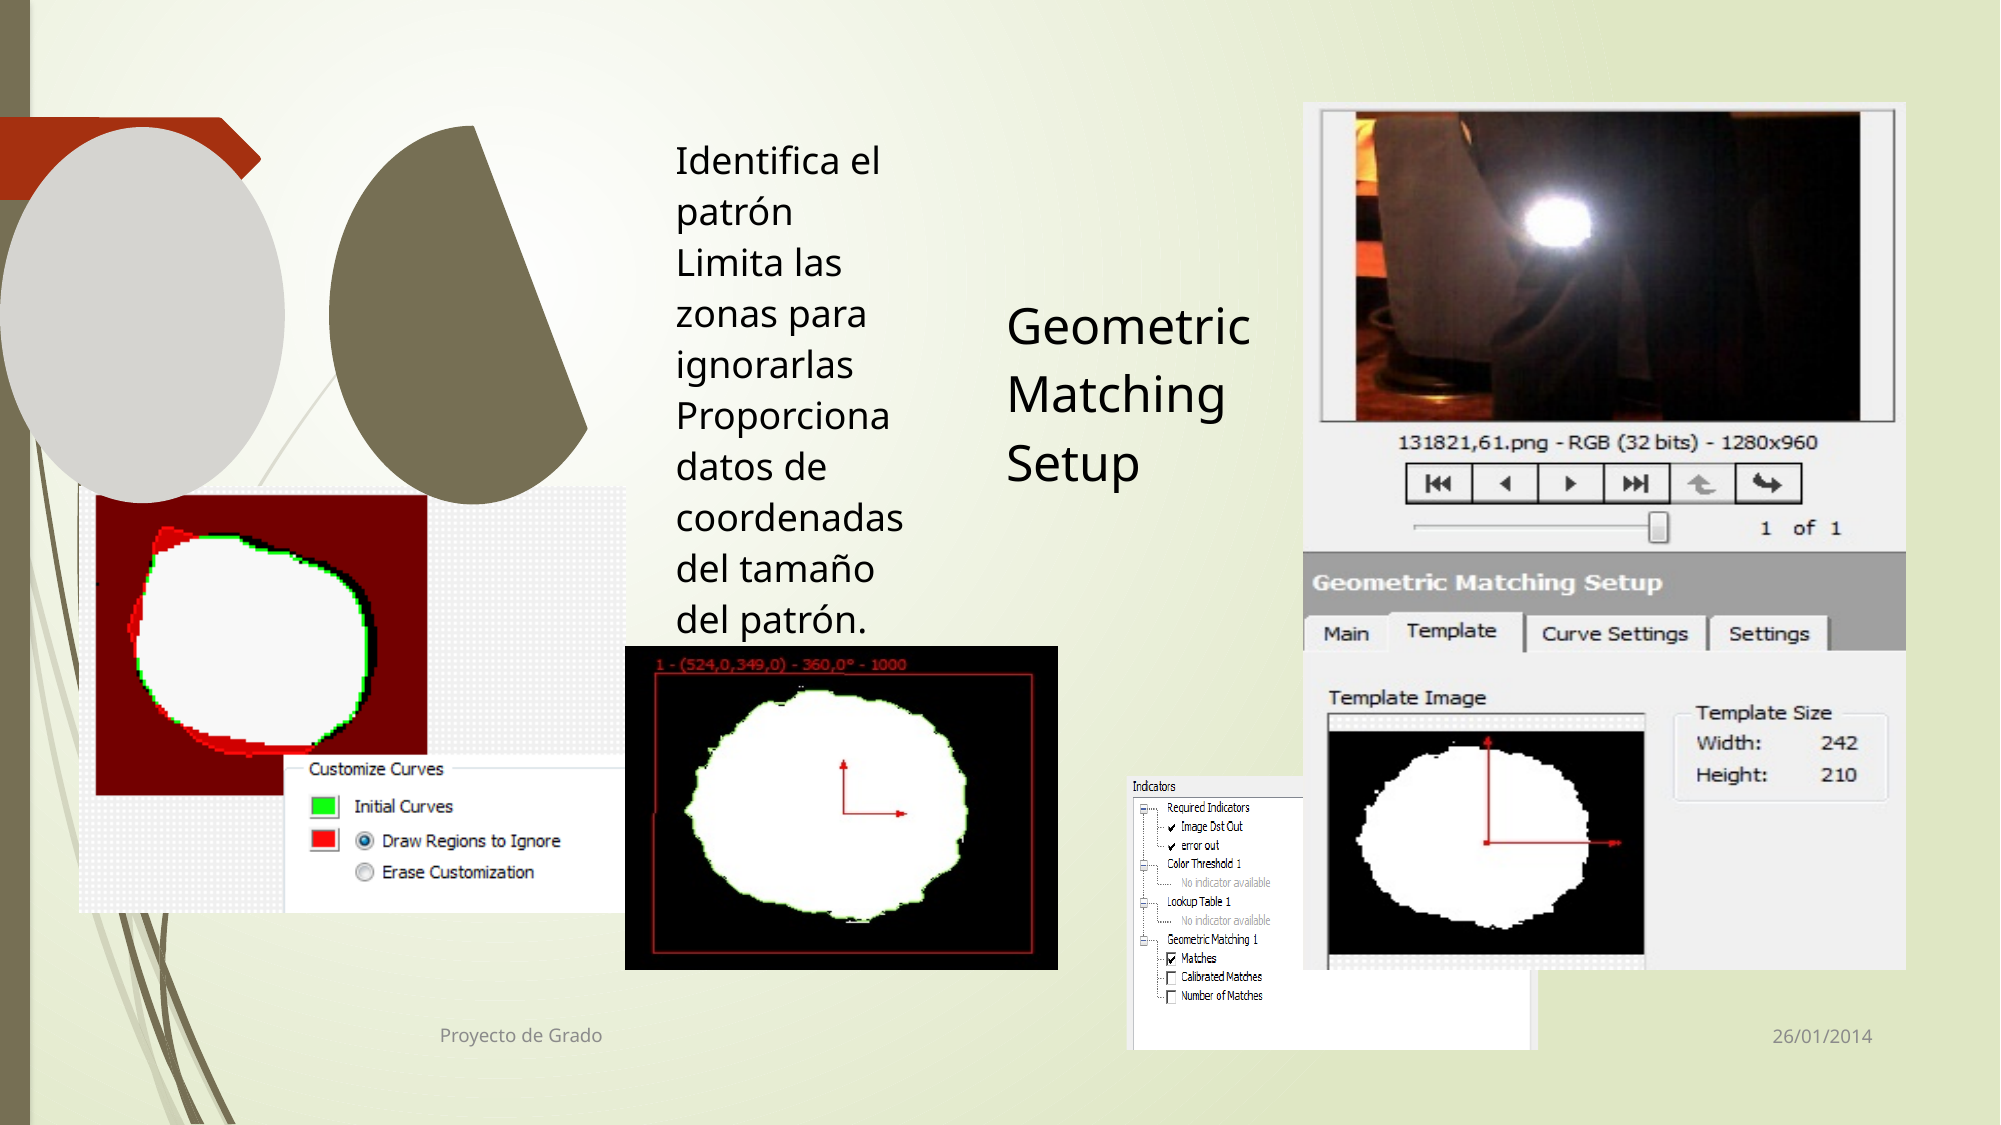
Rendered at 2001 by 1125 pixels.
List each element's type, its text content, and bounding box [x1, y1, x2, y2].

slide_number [1699, 1005, 1888, 1067]
picture [1126, 102, 1906, 1050]
footer Proyecto de Grado [424, 1006, 1675, 1067]
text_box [0, 126, 1277, 504]
picture [78, 504, 1058, 970]
